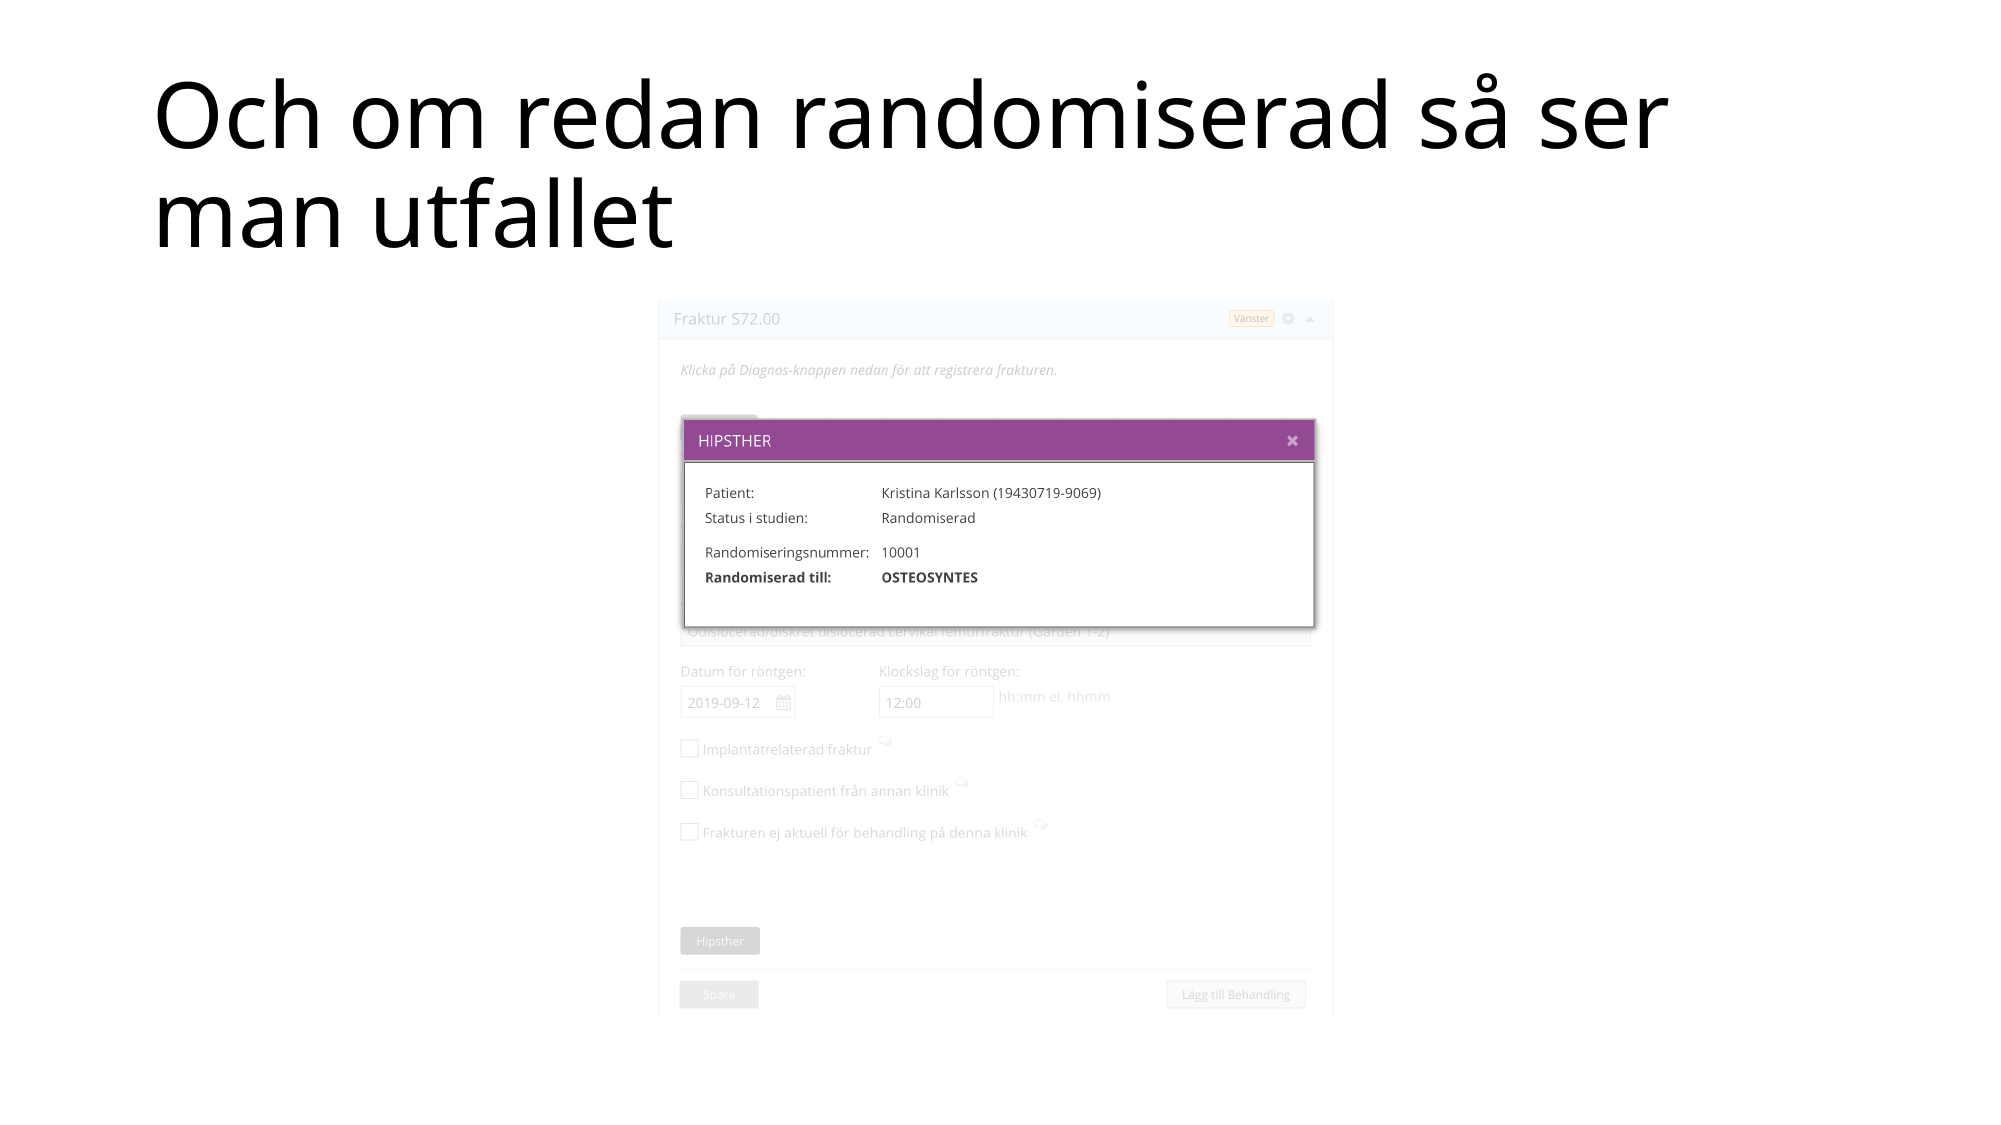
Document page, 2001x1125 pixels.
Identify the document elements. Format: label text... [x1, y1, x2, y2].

title Och om redan randomiserad så ser man utfallet [137, 59, 1863, 278]
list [654, 299, 1346, 1014]
